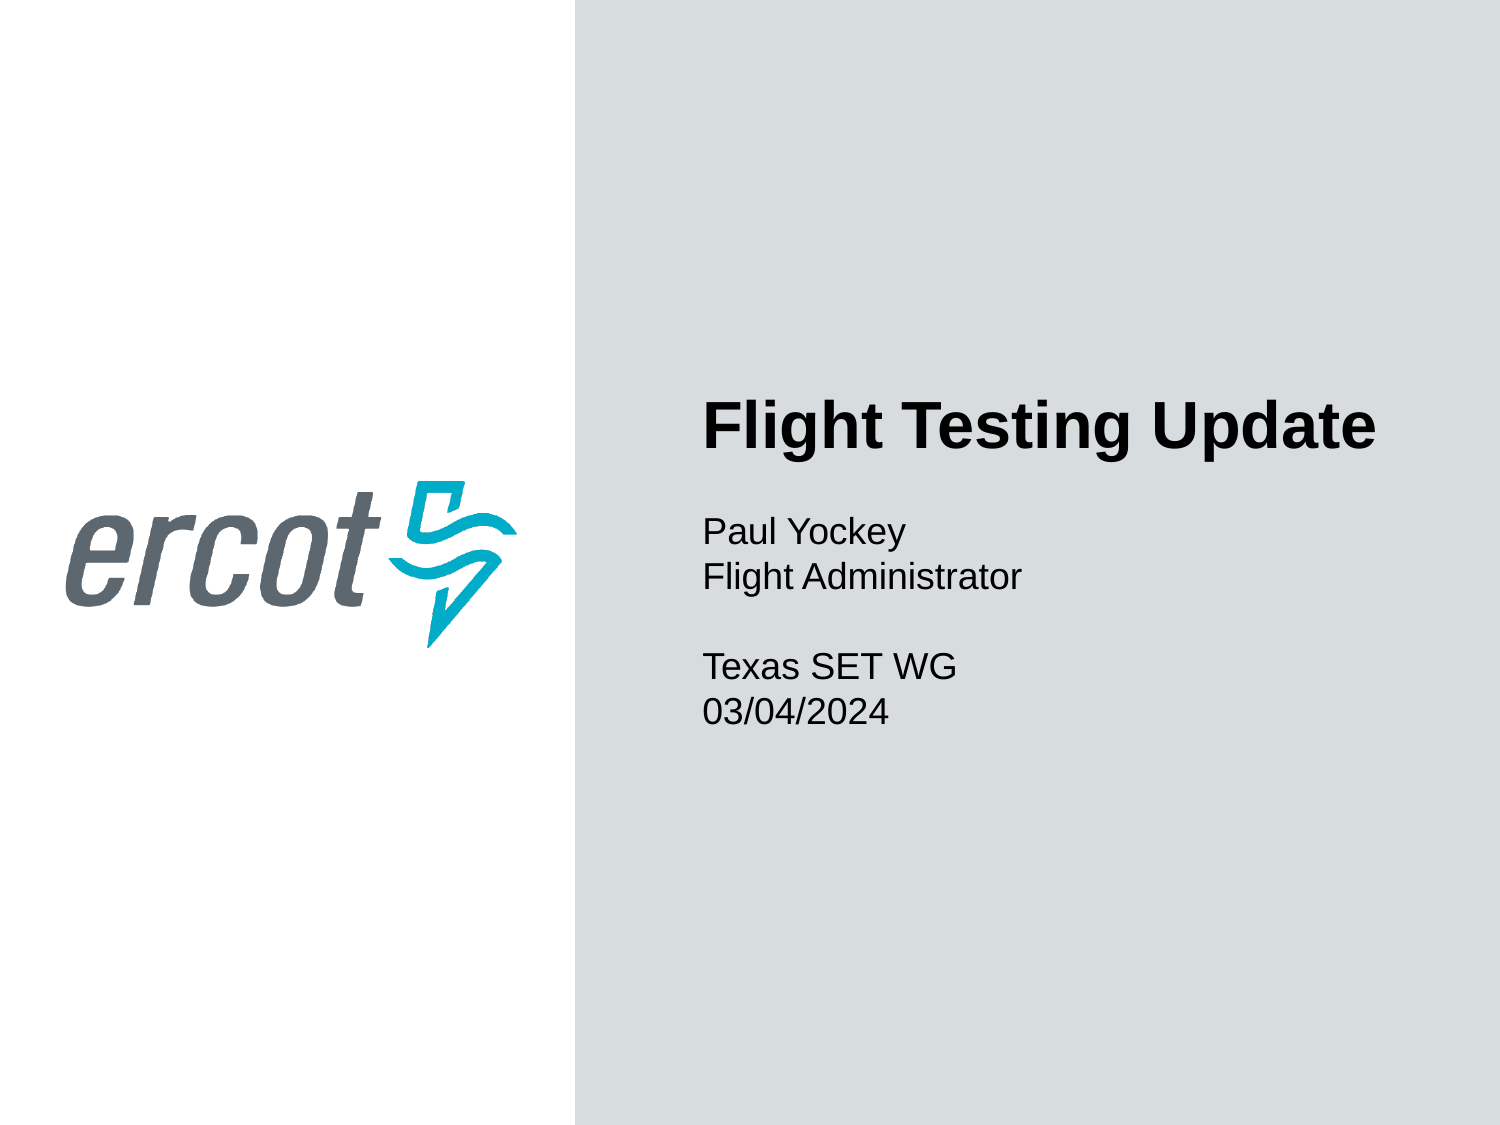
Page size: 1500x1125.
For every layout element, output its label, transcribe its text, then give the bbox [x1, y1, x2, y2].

picture [56, 471, 525, 654]
text_box Flight Testing Update Paul Yockey Flight Administrator Texas SET WG 03/04/2024 [687, 374, 1500, 785]
